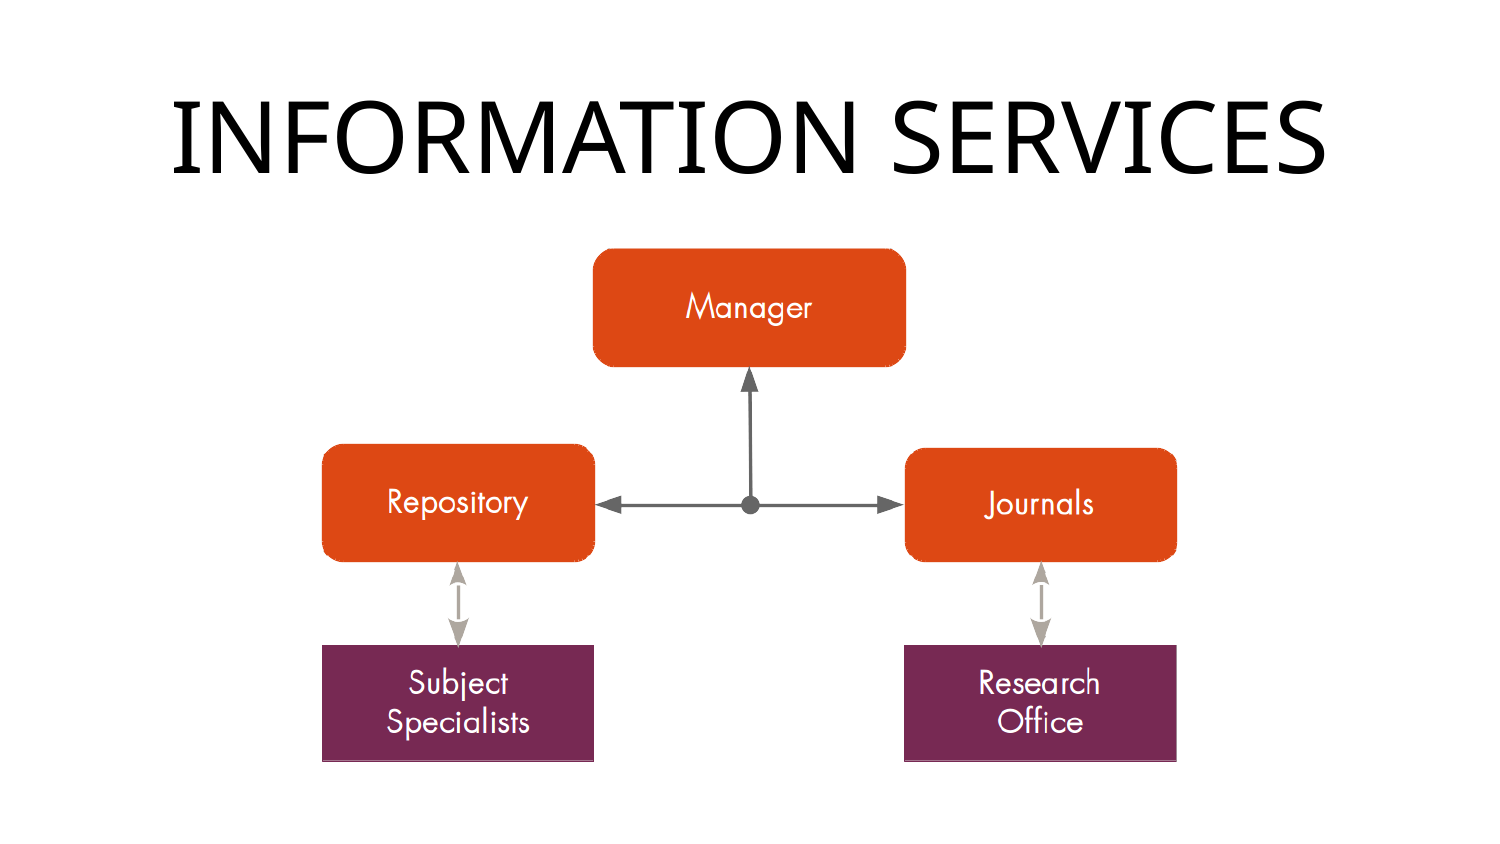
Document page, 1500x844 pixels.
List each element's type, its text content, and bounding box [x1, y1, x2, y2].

text_box INFORMATION SERVICES [121, 58, 1379, 207]
picture [280, 206, 1220, 802]
